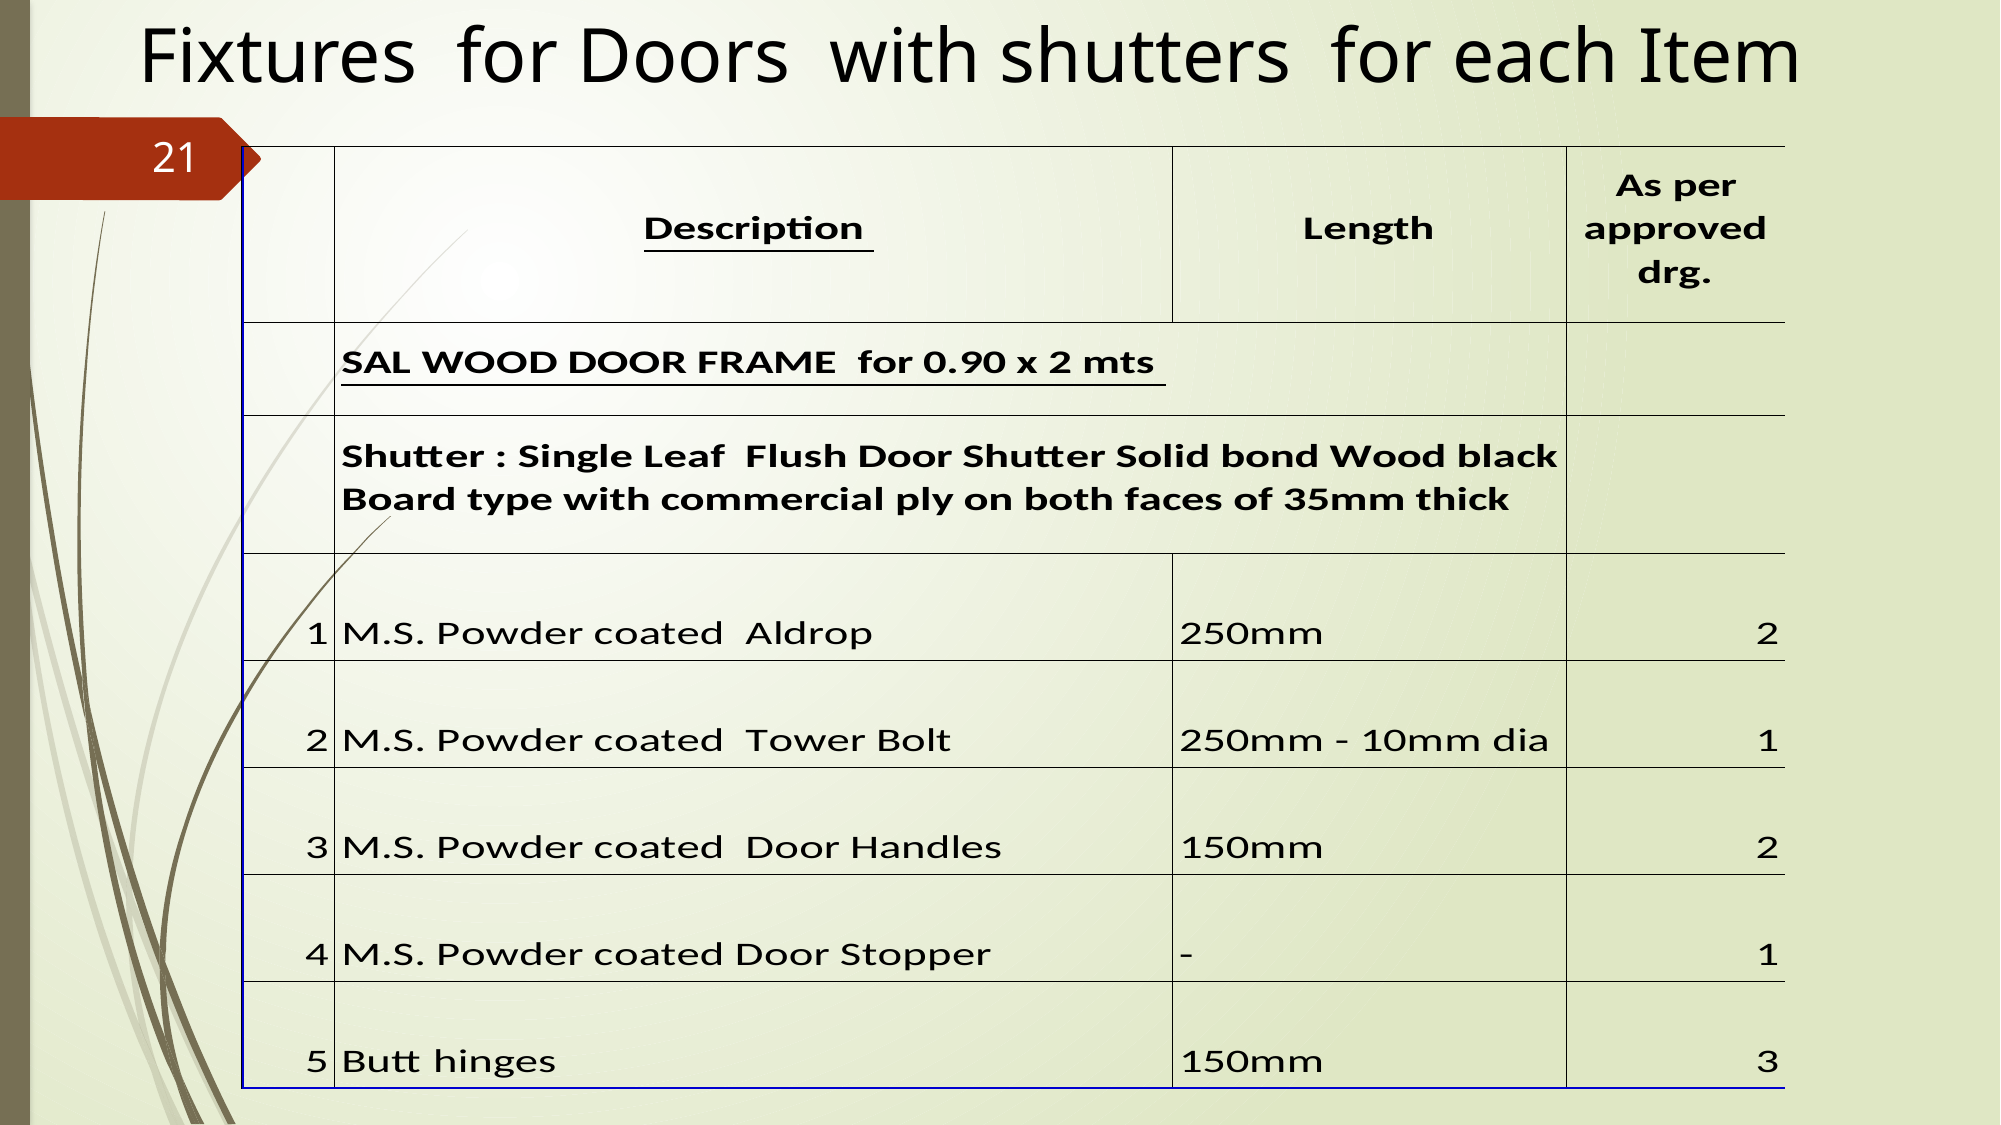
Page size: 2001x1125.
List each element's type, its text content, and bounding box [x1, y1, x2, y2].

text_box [240, 145, 1787, 1090]
text_box Fixtures for Doors with shutters for each Item [66, 0, 2000, 150]
slide_number 21 [87, 129, 216, 190]
